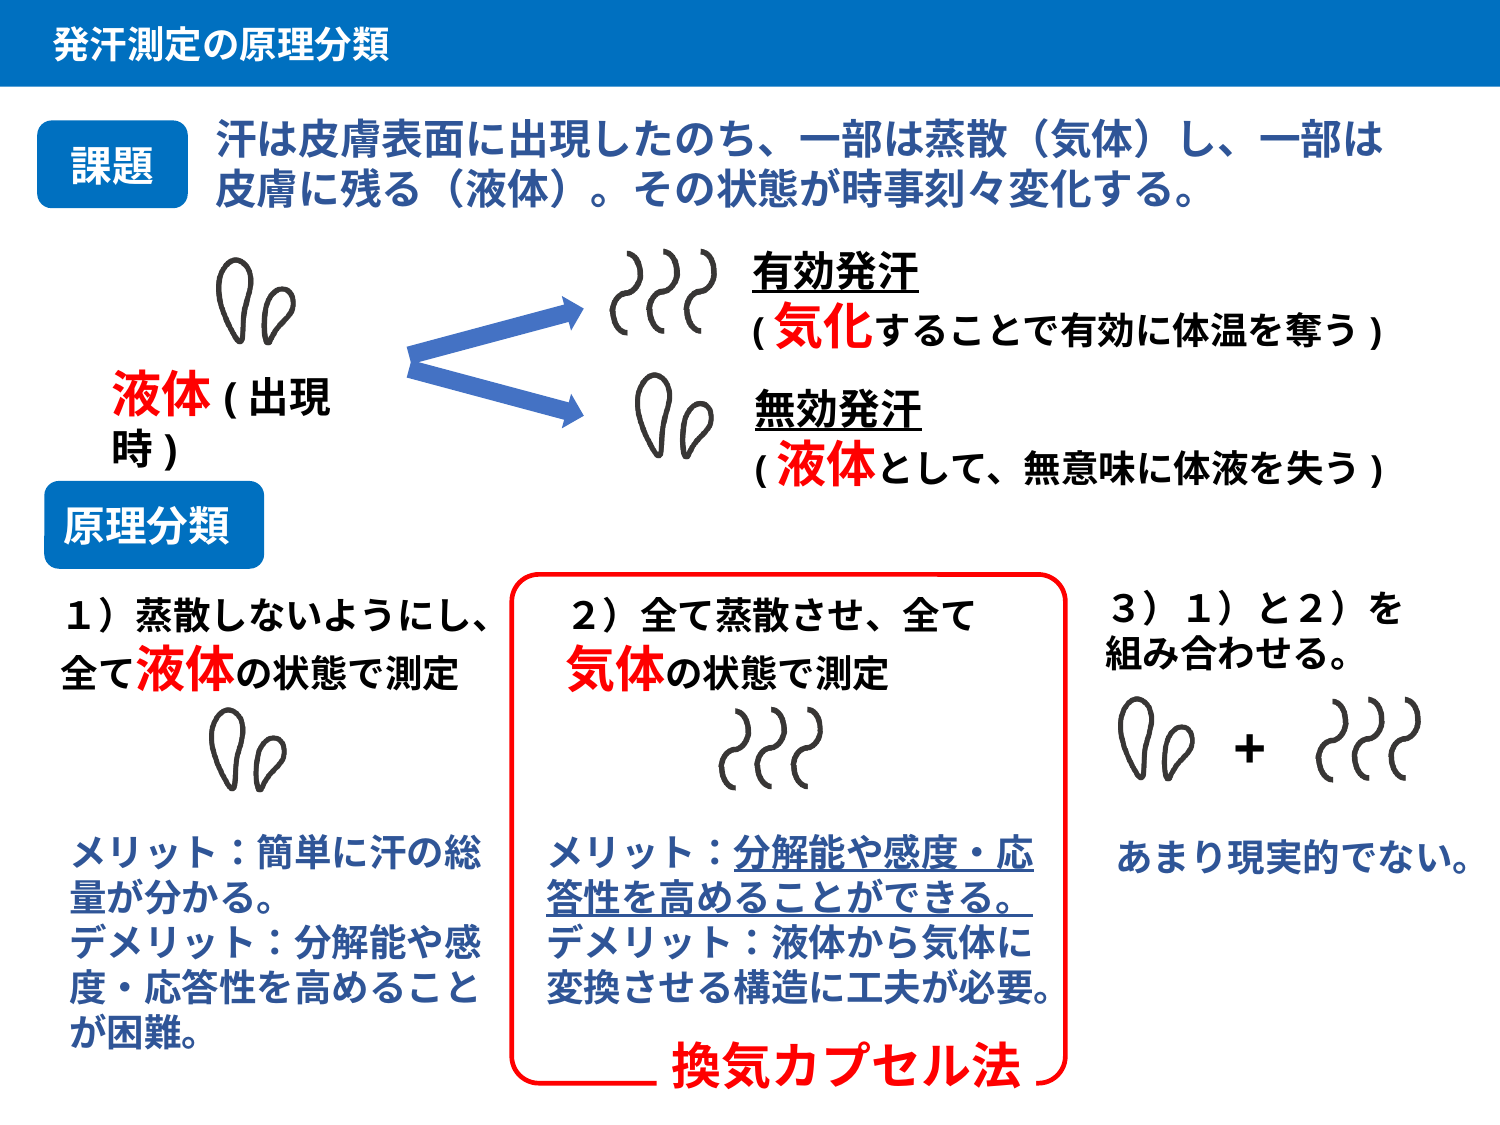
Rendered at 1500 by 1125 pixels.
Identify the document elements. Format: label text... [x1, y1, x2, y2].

text_box ２）全て蒸散させ、全て気体の状態で測定 [550, 584, 1011, 705]
text_box ３）１）と２）を組み合わせる。 [1090, 577, 1448, 682]
text_box あまり現実的でない。 [1100, 826, 1490, 886]
picture [215, 257, 296, 346]
text_box [405, 358, 586, 431]
picture [1117, 696, 1195, 782]
picture [609, 248, 717, 336]
text_box 発汗測定の原理分類 [0, 0, 1500, 88]
text_box メリット：分解能や感度・応答性を高めることができる。 デメリット：液体から気体に変換させる構造に工夫が必要。 [531, 821, 1066, 1017]
text_box 無効発汗 (液体として、無意味に体液を失う) [739, 375, 1456, 501]
text_box 汗は皮膚表面に出現したのち、一部は蒸散（気体）し、一部は皮膚に残る（液体）。その状態が時事刻々変化する。 [200, 105, 1421, 221]
text_box 課題 [36, 119, 189, 210]
text_box 換気カプセル法 [656, 1027, 1037, 1103]
text_box [510, 573, 1067, 1085]
text_box 原理分類 [43, 479, 266, 570]
text_box 液体(出現時) [96, 355, 405, 481]
text_box １）蒸散しないようにし、全て液体の状態で測定 [45, 585, 527, 705]
picture [718, 705, 823, 791]
text_box 有効発汗 (気化することで有効に体温を奪う) [737, 237, 1456, 363]
text_box メリット：簡単に汗の総量が分かる。 デメリット：分解能や感度・応答性を高めることが困難。 [54, 821, 501, 1062]
picture [1315, 696, 1421, 783]
picture [208, 707, 287, 793]
picture [634, 372, 714, 460]
text_box + [1218, 703, 1297, 789]
text_box [405, 293, 586, 362]
